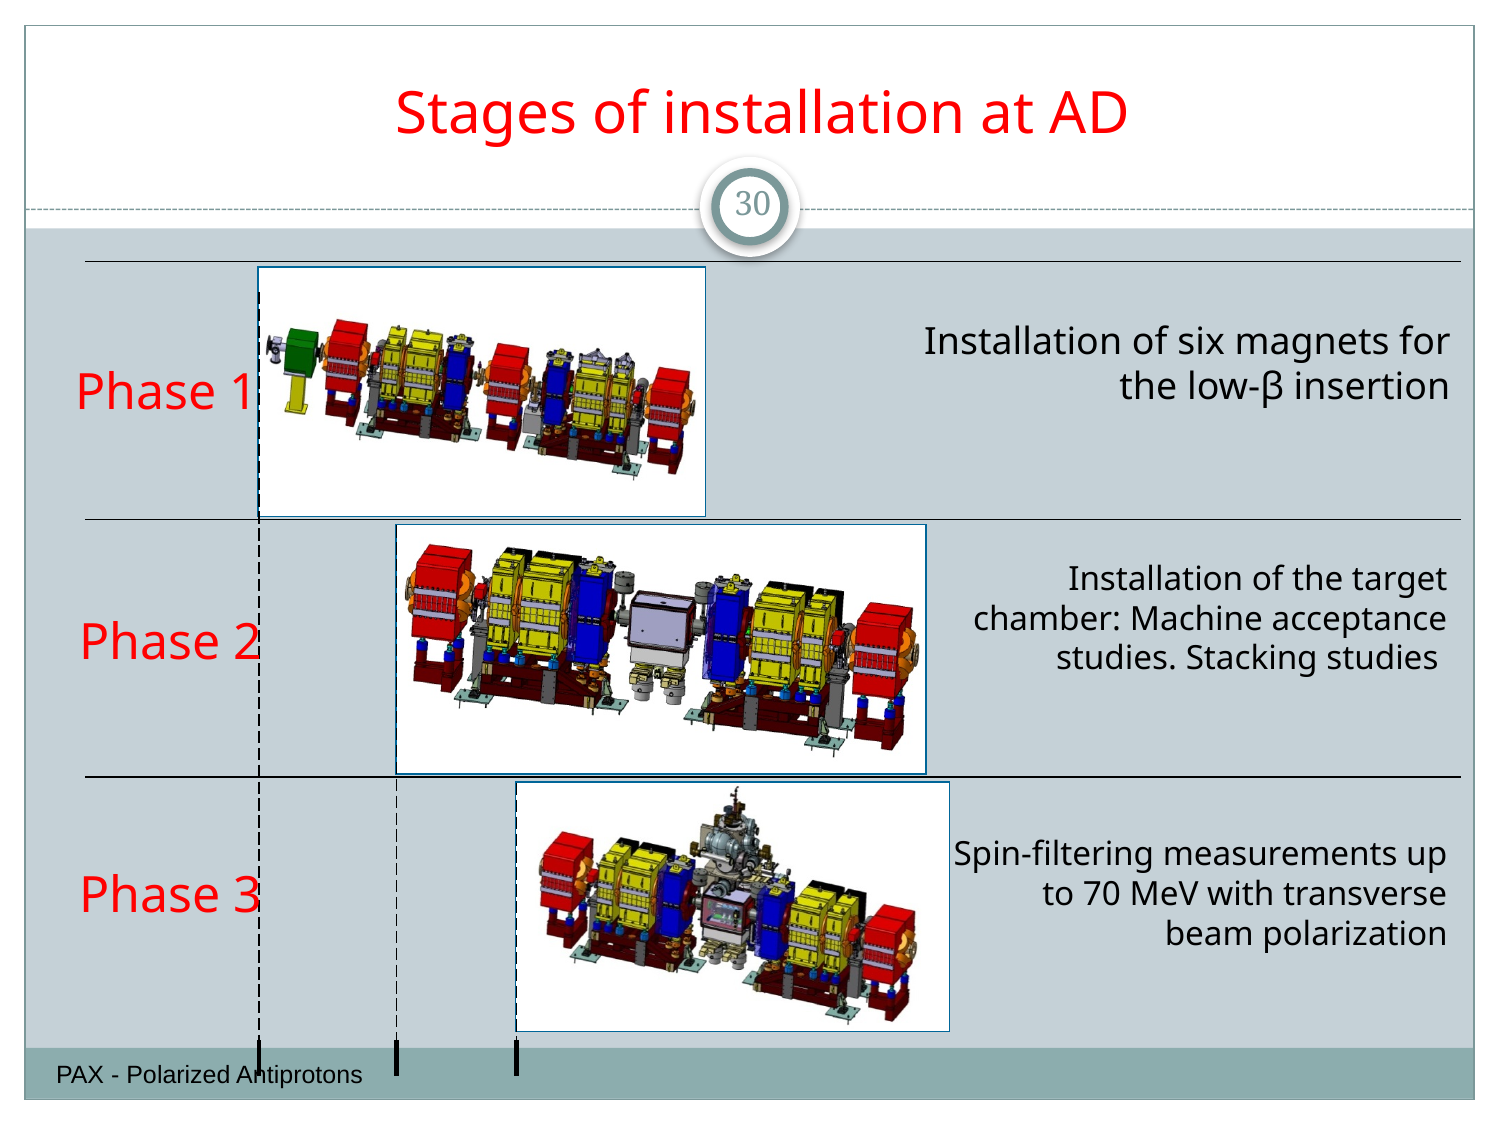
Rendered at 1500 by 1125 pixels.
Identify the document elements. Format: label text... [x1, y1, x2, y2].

text_box Phase 1 [60, 351, 251, 427]
title Stages of installation at AD [76, 29, 1449, 154]
text_box Phase 2 [64, 602, 278, 673]
text_box Installation of the target chamber: Machine acceptance studies. Stacking studies [952, 549, 1463, 684]
text_box Installation of six magnets for the low-β insertion [881, 309, 1466, 415]
slide_number 30 [715, 168, 791, 241]
footer PAX - Polarized Antiprotons [41, 1050, 629, 1111]
text_box Spin-filtering measurements up to 70 MeV with transverse beam polarization [956, 824, 1463, 960]
text_box Phase 3 [64, 854, 278, 930]
picture [517, 784, 948, 1030]
picture [259, 269, 704, 515]
picture [397, 526, 924, 772]
